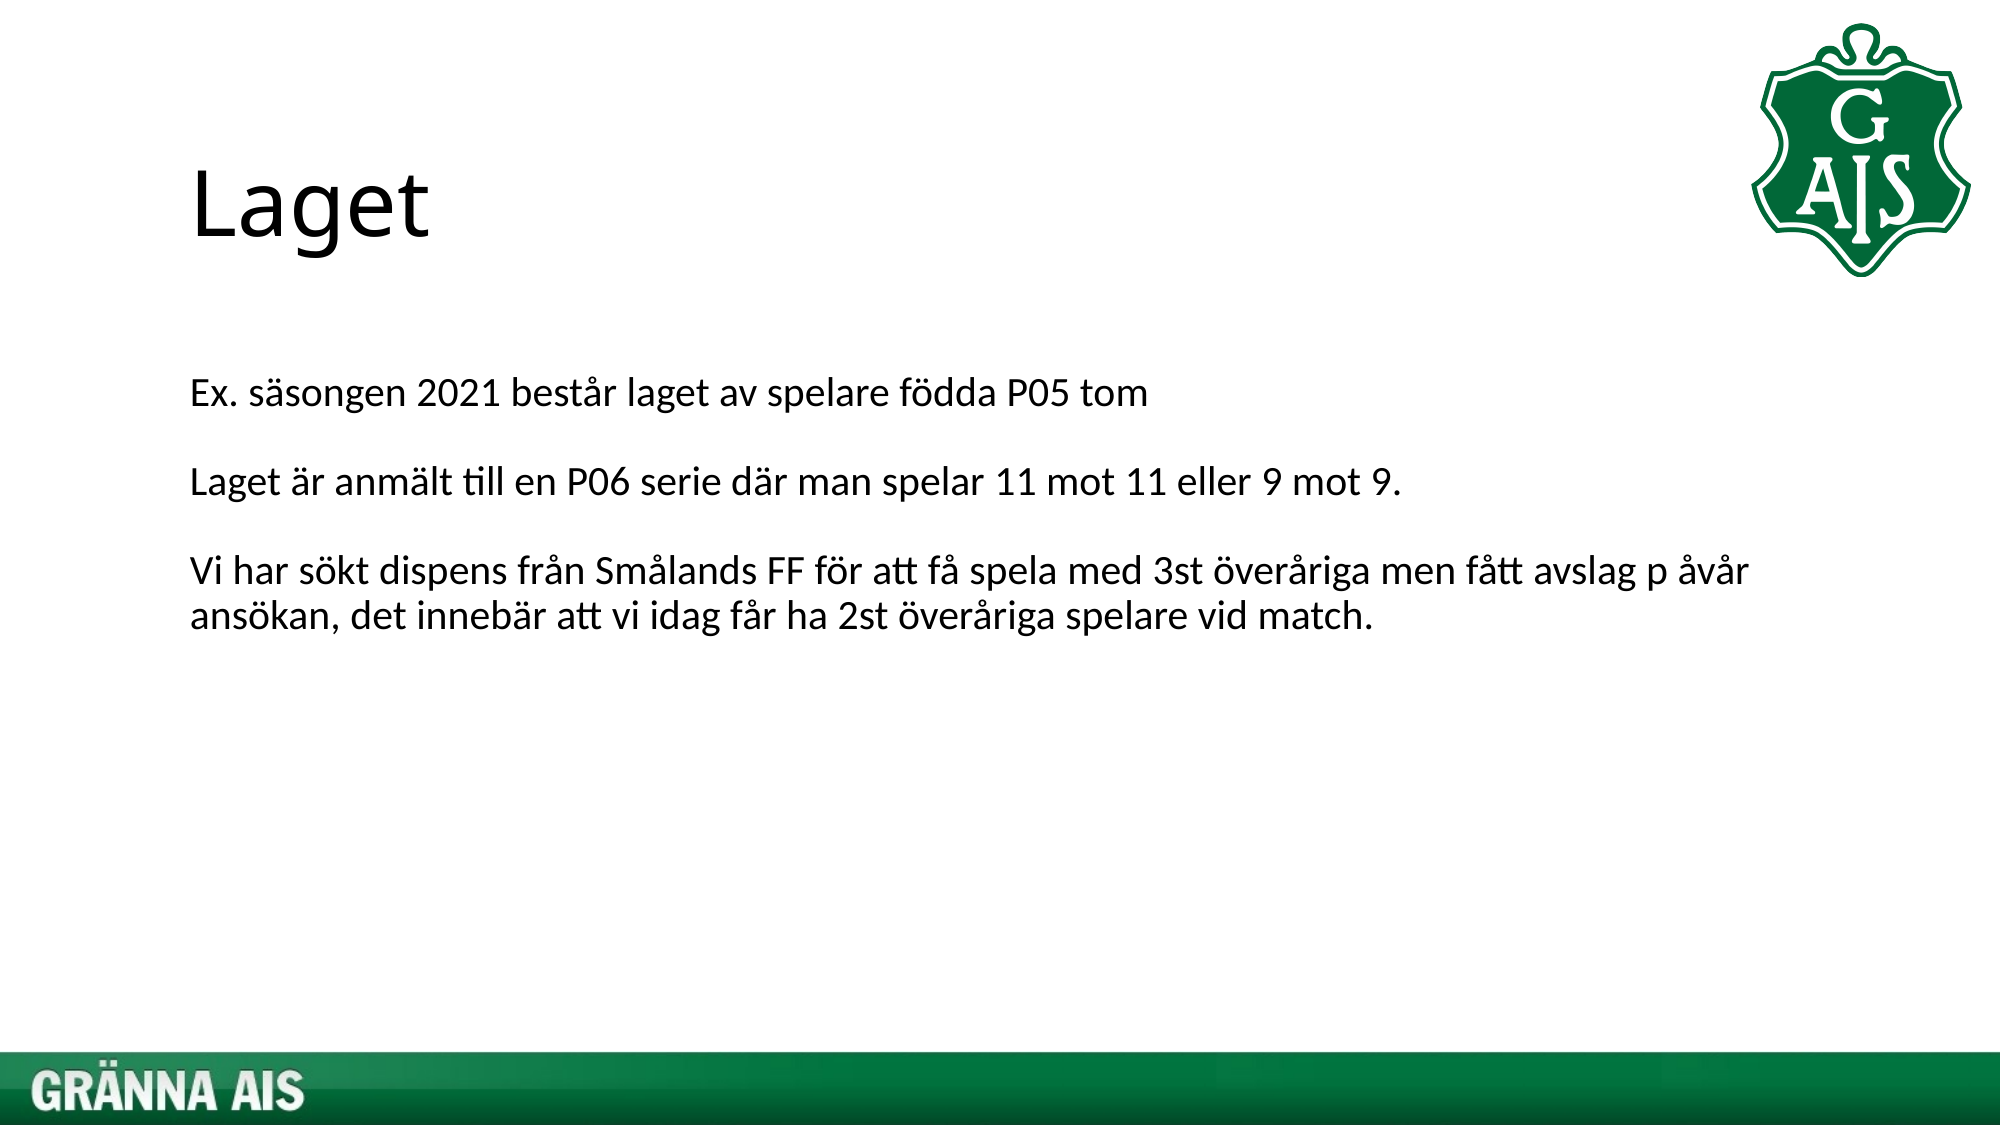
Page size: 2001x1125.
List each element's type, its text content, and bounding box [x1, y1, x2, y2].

text_box [999, 259, 1825, 1042]
text_box Ex. säsongen 2021 består laget av spelare födda P05 tom Laget är anmält till en P06 serie där man spelar 11 mot 11 eller 9 mot 9. Vi har sökt dispens från Smålands FF för att få spela med 3st överåriga men fått avslag p åvår ansökan, det innebär att vi idag får ha 2st överåriga spelare vid match. [174, 362, 1904, 1051]
title Laget [174, 87, 1751, 326]
picture [0, 1051, 2000, 1125]
picture [1751, 23, 1971, 277]
